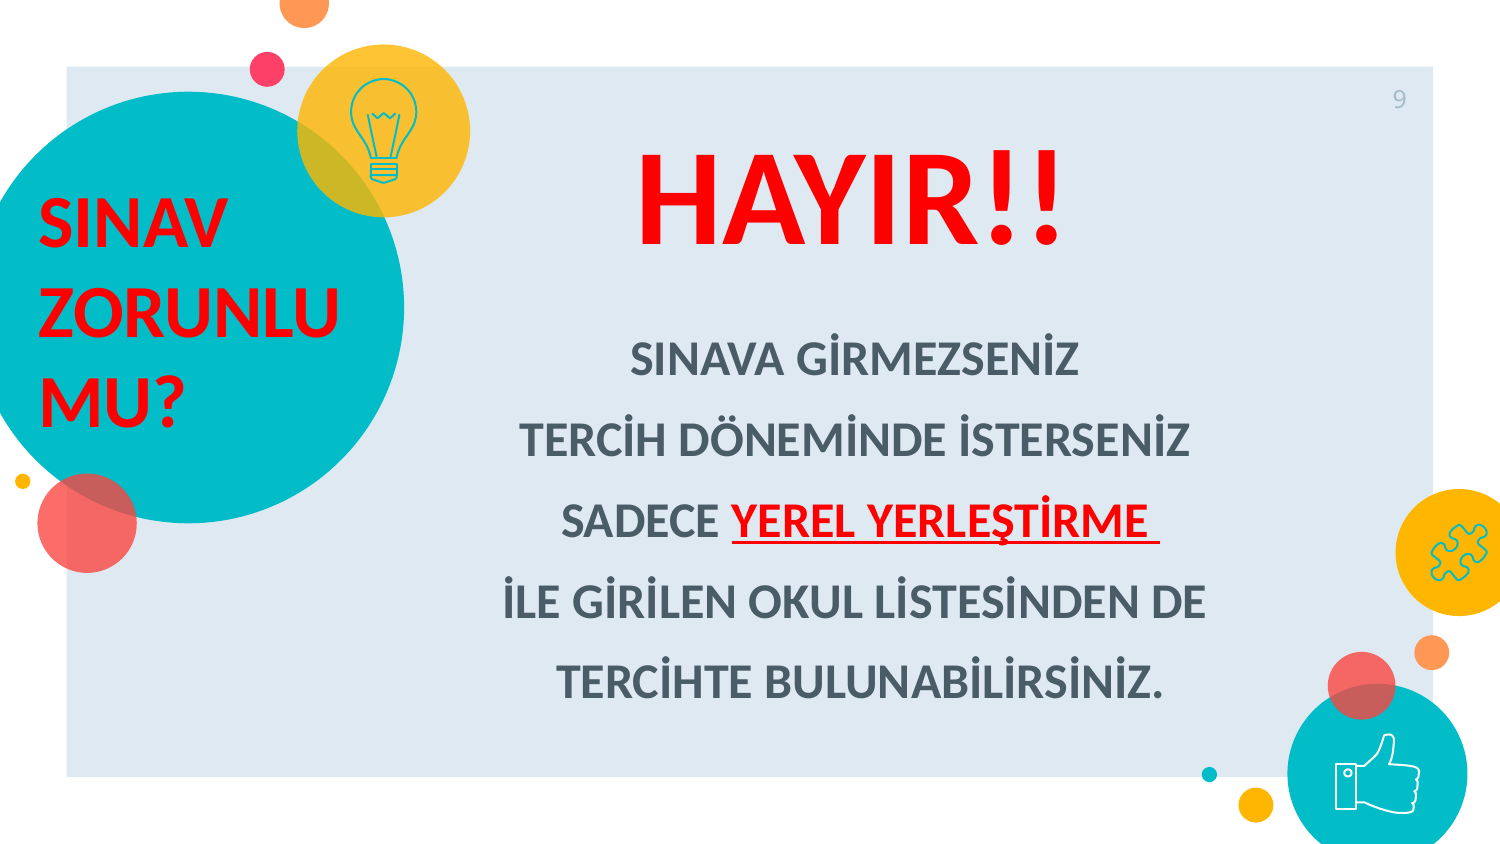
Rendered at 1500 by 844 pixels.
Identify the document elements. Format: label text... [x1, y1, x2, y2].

list HAYIR!! SINAVA GİRMEZSENİZ TERCİH DÖNEMİNDE İSTERSENİZ SADECE YEREL YERLEŞTİRME İLE GİRİLEN OKUL LİSTESİNDEN DE TERCİHTE BULUNABİLİRSİNİZ. [395, 92, 1235, 706]
title SINAV ZORUNLU MU? [23, 91, 375, 524]
slide_number 9 [1331, 68, 1422, 134]
